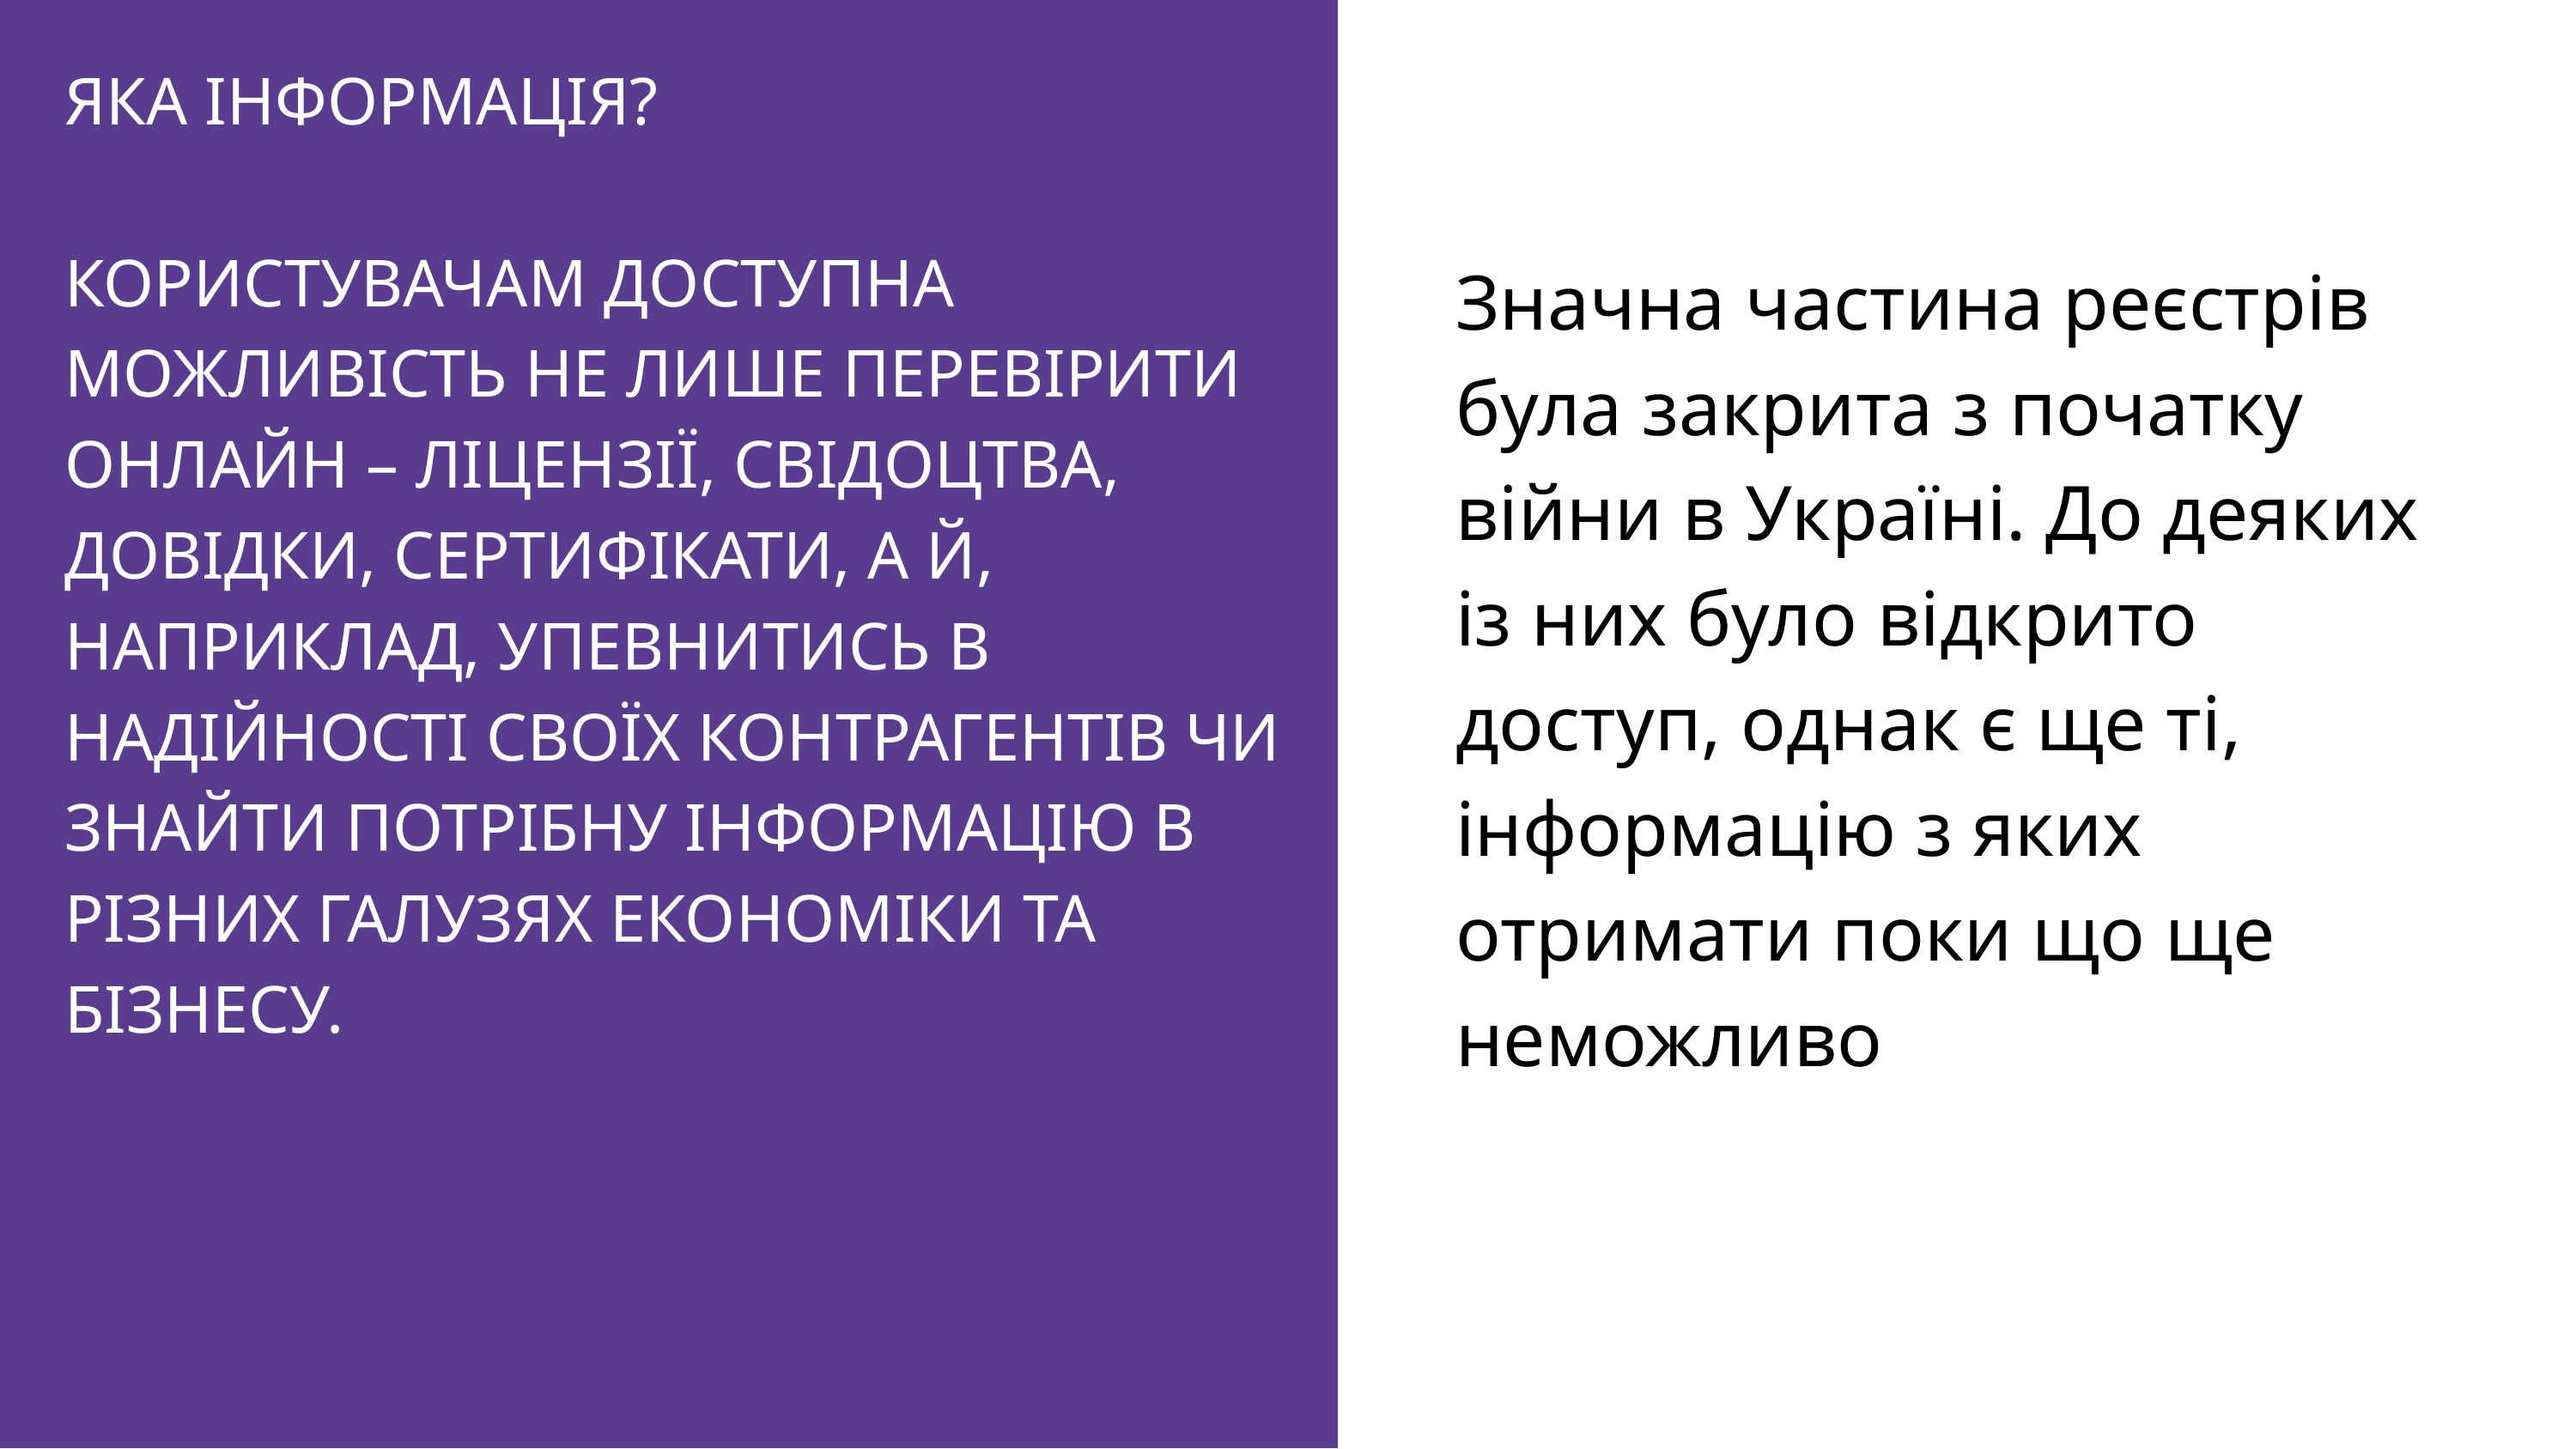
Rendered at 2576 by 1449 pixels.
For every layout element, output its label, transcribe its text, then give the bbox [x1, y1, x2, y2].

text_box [0, 0, 1339, 1449]
text_box Значна частина реєстрів була закрита з початку війни в Україні. До деяких із них було відкрито доступ, однак є ще ті, інформацію з яких отримати поки що ще неможливо [1455, 239, 2432, 1082]
